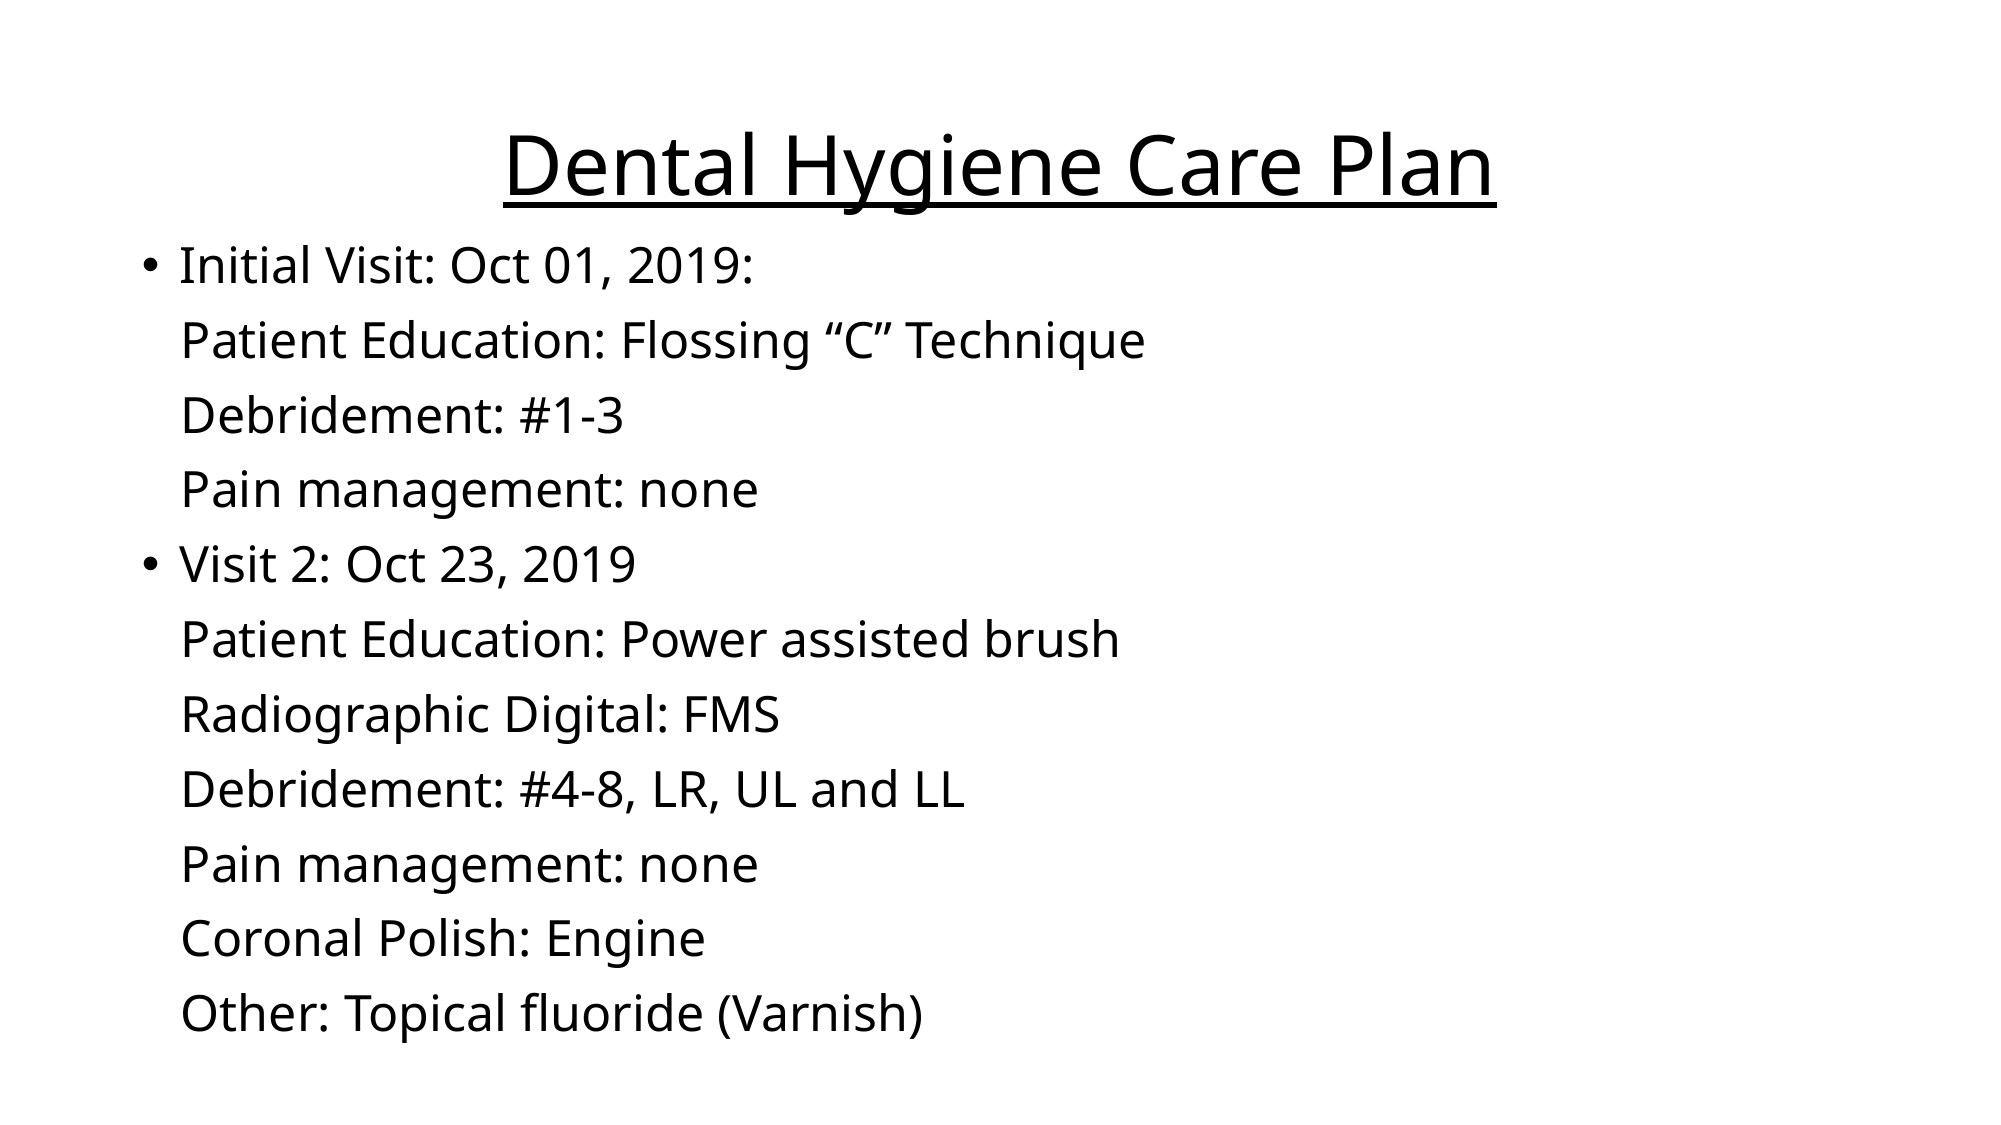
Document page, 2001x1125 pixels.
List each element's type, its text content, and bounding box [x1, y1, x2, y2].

list Initial Visit: Oct 01, 2019: Patient Education: Flossing “C” Technique Debridement: #1-3 Pain management: none Visit 2: Oct 23, 2019 Patient Education: Power assisted brush Radiographic Digital: FMS Debridement: #4-8, LR, UL and LL Pain management: none Coronal Polish: Engine Other: Topical fluoride (Varnish) The DH Care Plan is the recipe...it is EVERYTHING you are planning to do, recommend, including patient management and appointment scheduling, oral self-care, dietary guidance, debridement, pain management, etc......Use more than one slide if necessary. [126, 232, 1852, 1066]
title Dental Hygiene Care Plan [137, 59, 1863, 278]
